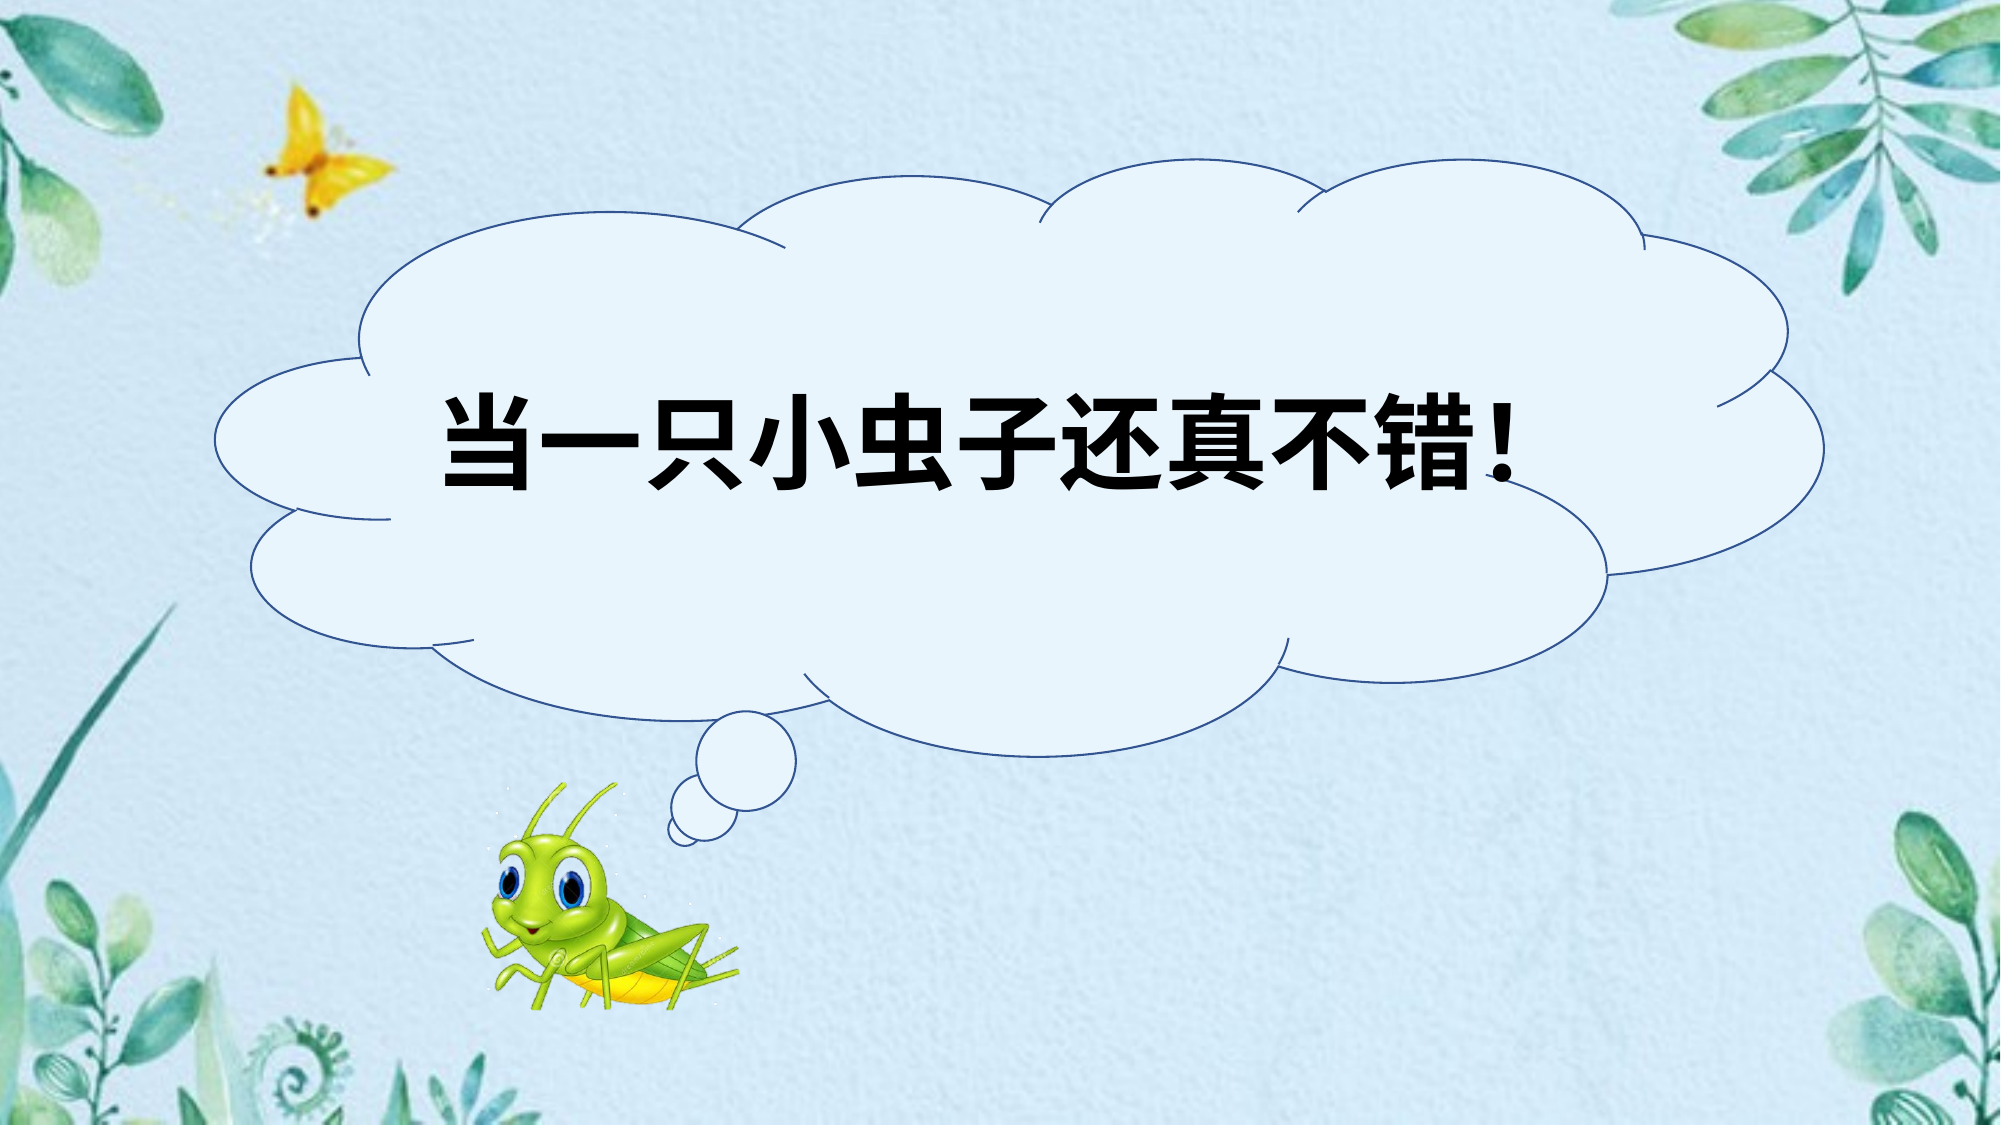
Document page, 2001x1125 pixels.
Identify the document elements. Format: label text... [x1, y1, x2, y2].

picture [0, 0, 2001, 1125]
text_box 当一只小虫子还真不错！ [419, 370, 1646, 511]
text_box [213, 158, 1825, 805]
